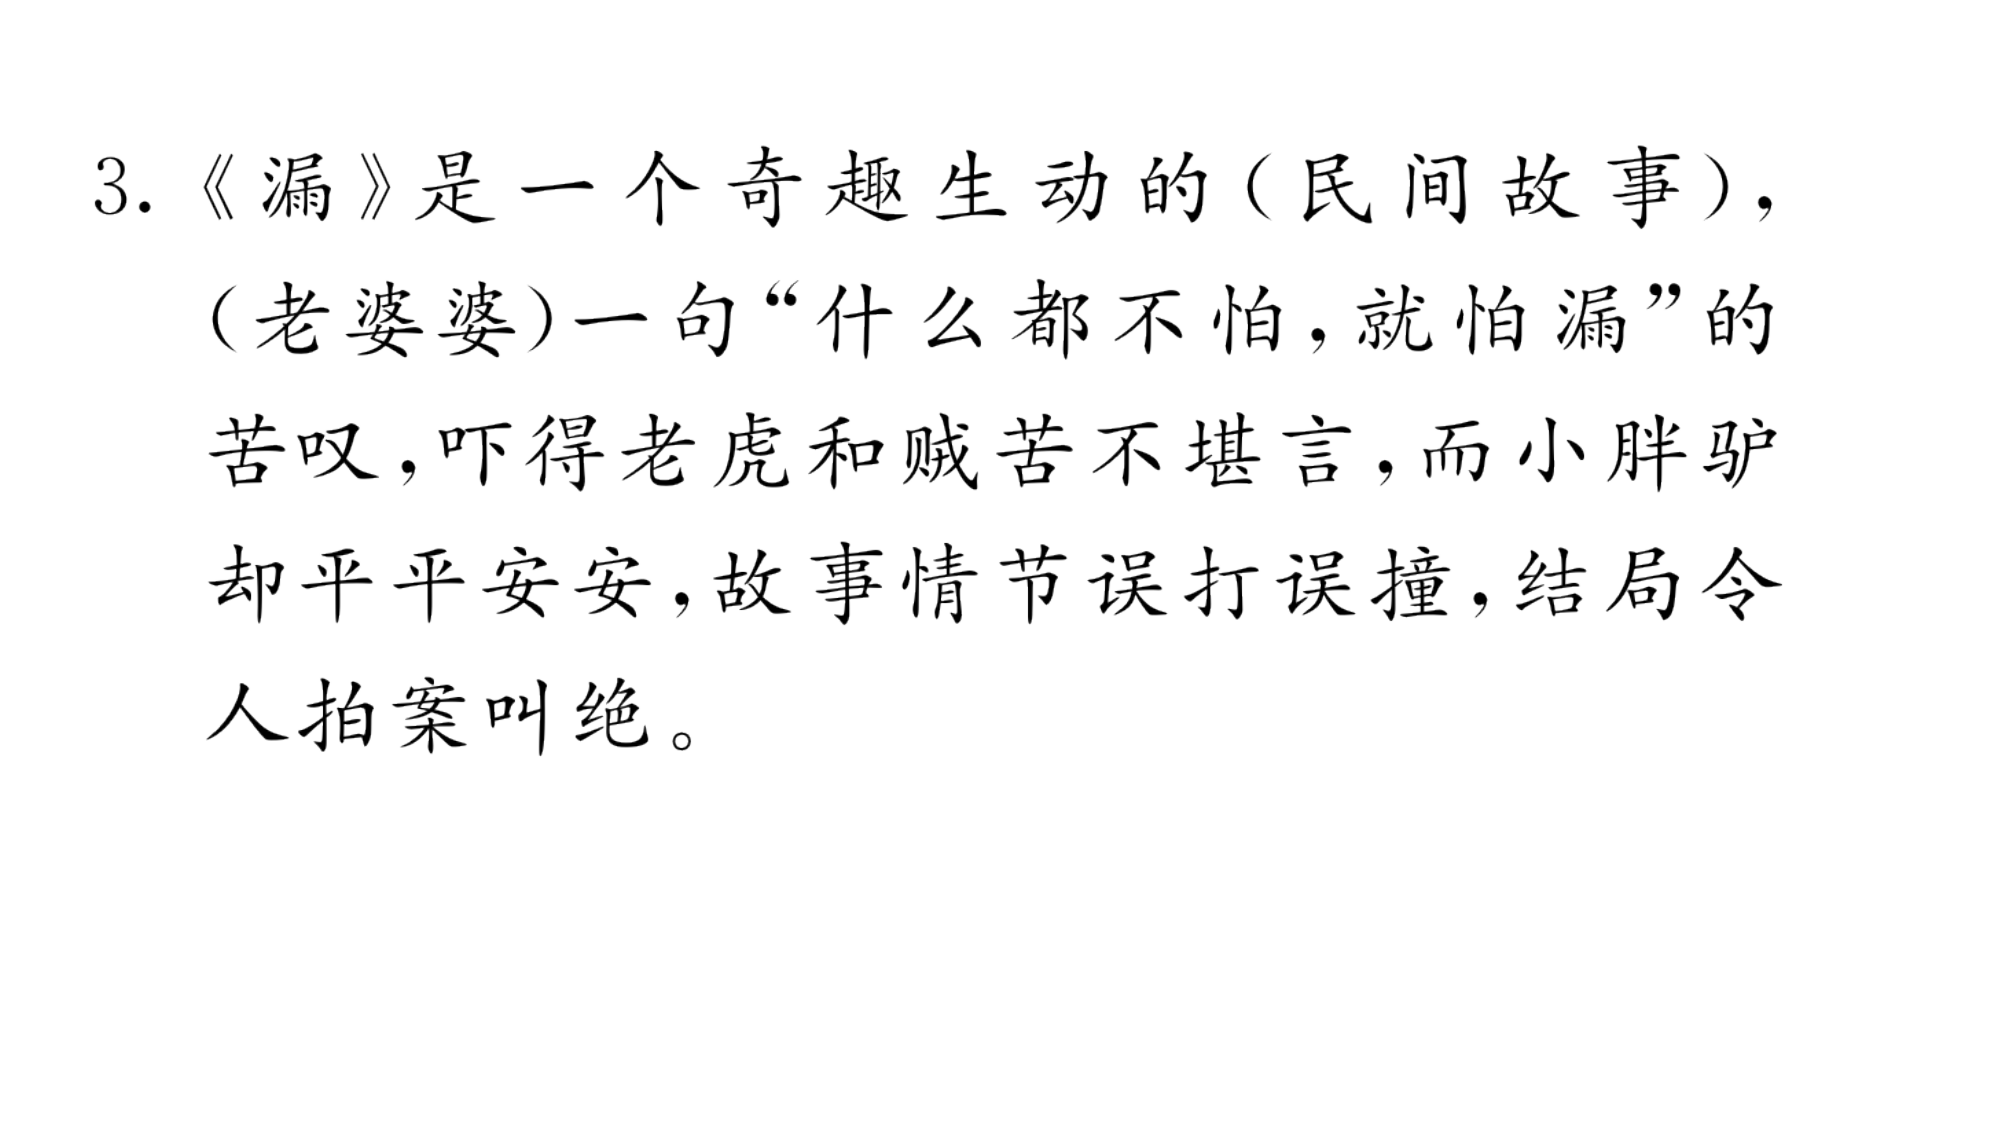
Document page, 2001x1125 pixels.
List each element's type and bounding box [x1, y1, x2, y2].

picture [88, 118, 1979, 774]
